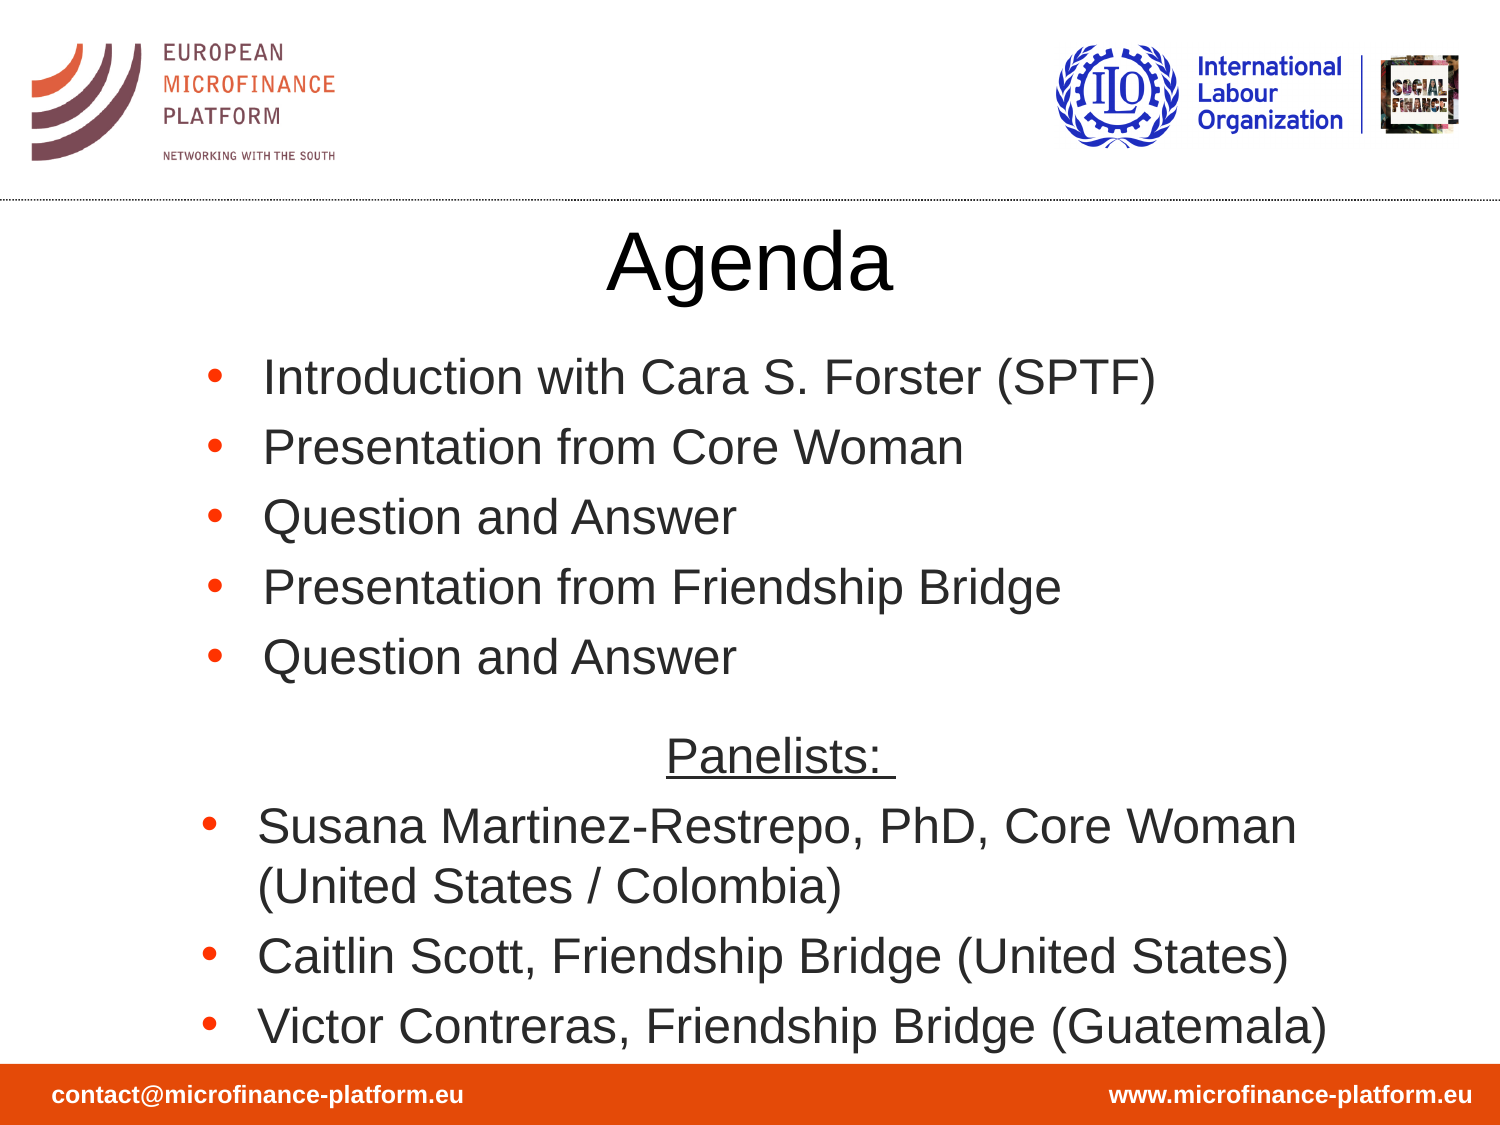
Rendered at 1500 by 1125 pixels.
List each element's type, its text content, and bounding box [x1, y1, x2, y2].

subtitle Introduction with Cara S. Forster (SPTF) Presentation from Core Woman Question and Answer Presentation from Friendship Bridge Question and Answer [191, 337, 1404, 585]
text_box Panelists: Susana Martinez-Restrepo, PhD, Core Woman (United States / Colombia) Caitlin Scott, Friendship Bridge (United States) Victor Contreras, Friendship Bridge (Guatemala) [185, 715, 1376, 964]
title Agenda [187, 160, 1313, 315]
picture [31, 43, 335, 161]
picture [1054, 42, 1459, 149]
